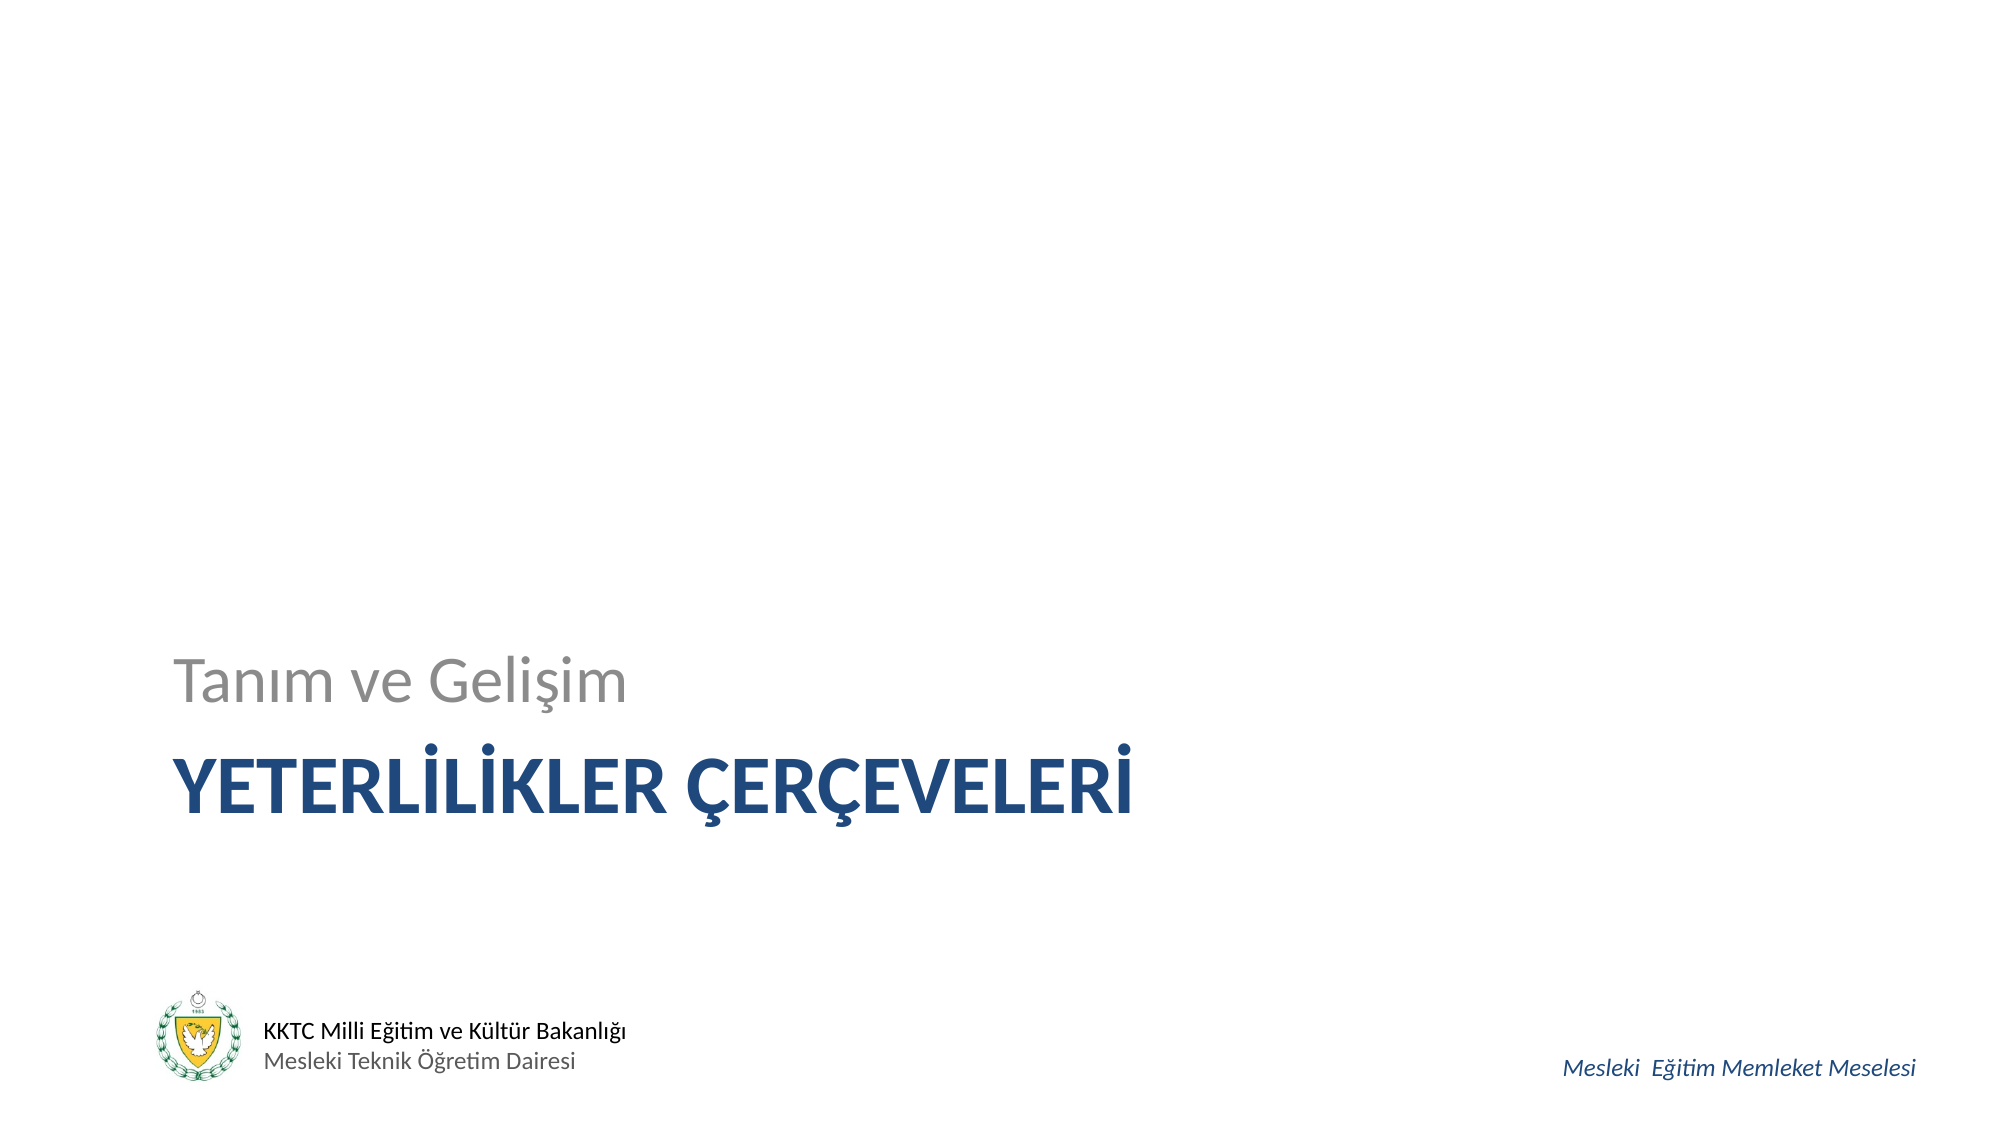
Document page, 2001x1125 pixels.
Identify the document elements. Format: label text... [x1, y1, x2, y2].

picture [143, 980, 254, 1091]
list Tanım ve Gelişim [158, 476, 1859, 723]
title YeterlİlİkLer çerçevelerİ [158, 723, 1859, 947]
